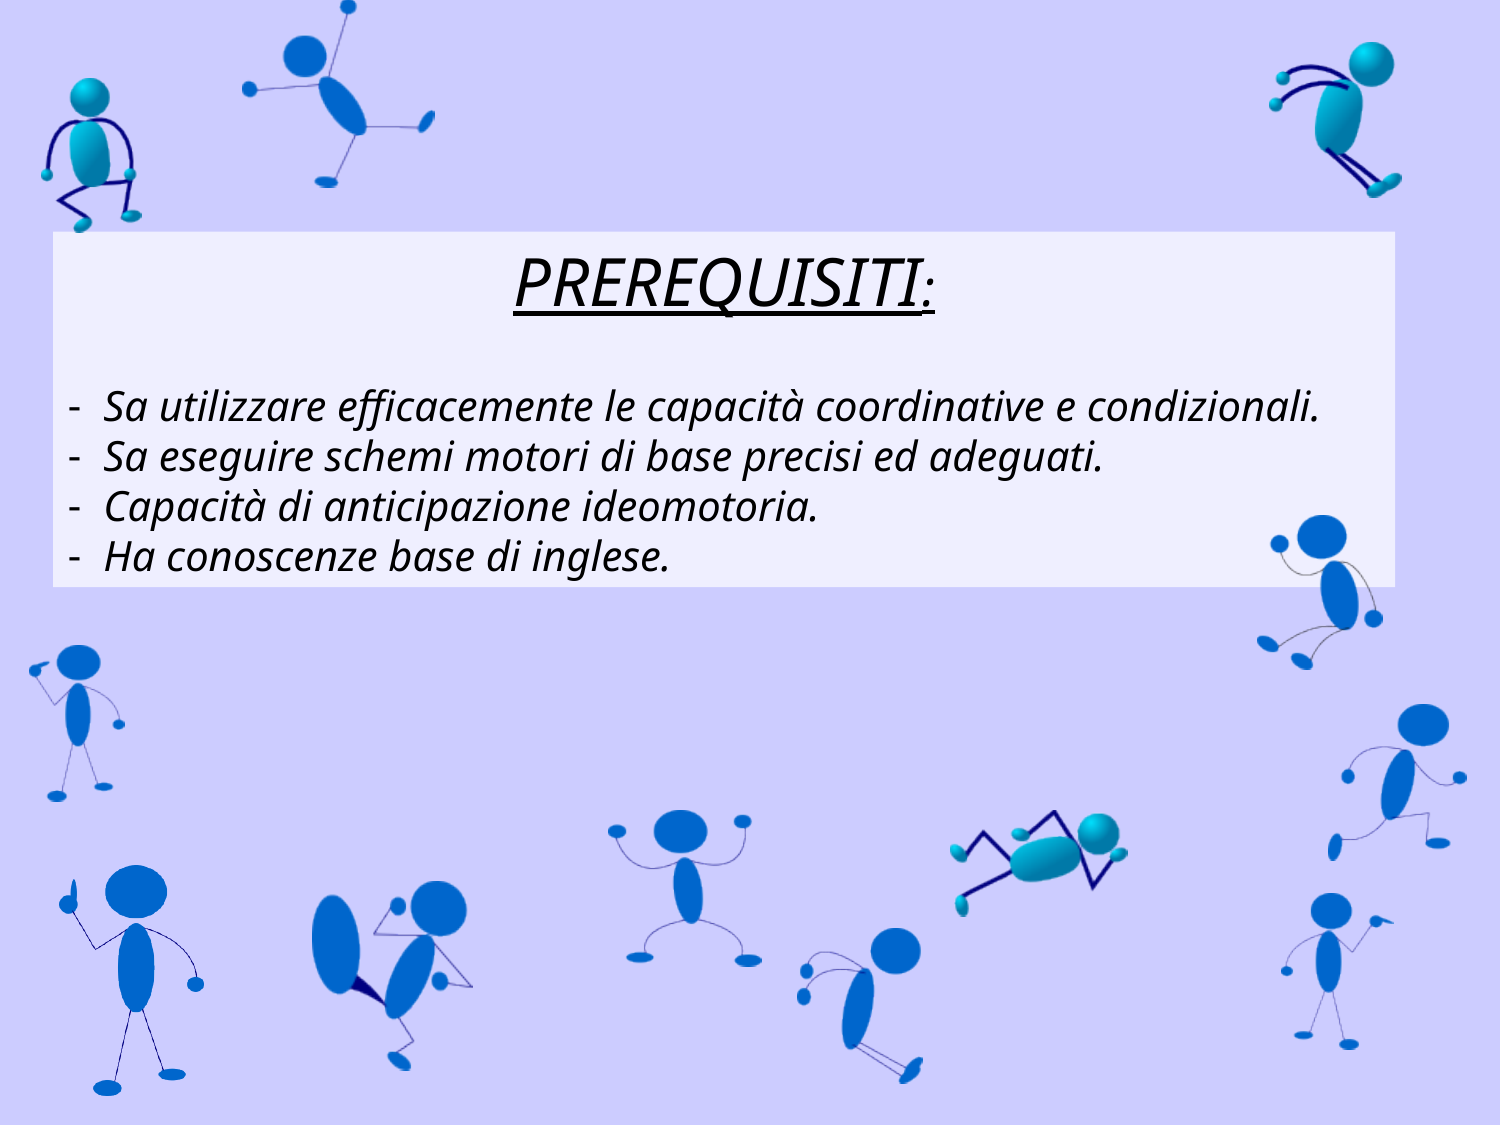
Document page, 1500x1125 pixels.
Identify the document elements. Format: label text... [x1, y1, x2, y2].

picture [1257, 515, 1384, 671]
picture [40, 77, 142, 234]
picture [1281, 892, 1395, 1050]
picture [241, 0, 435, 189]
text_box PREREQUISITI: Sa utilizzare efficacemente le capacità coordinative e condizionali. Sa eseguire schemi motori di base precisi ed adeguati. Capacità di anticipazione ideomotoria. Ha conoscenze base di inglese. [53, 231, 1396, 588]
picture [312, 881, 473, 1071]
picture [1269, 42, 1402, 198]
picture [29, 644, 125, 802]
picture [1328, 703, 1467, 861]
picture [608, 810, 762, 968]
picture [58, 865, 205, 1096]
picture [796, 928, 923, 1084]
picture [950, 810, 1129, 918]
